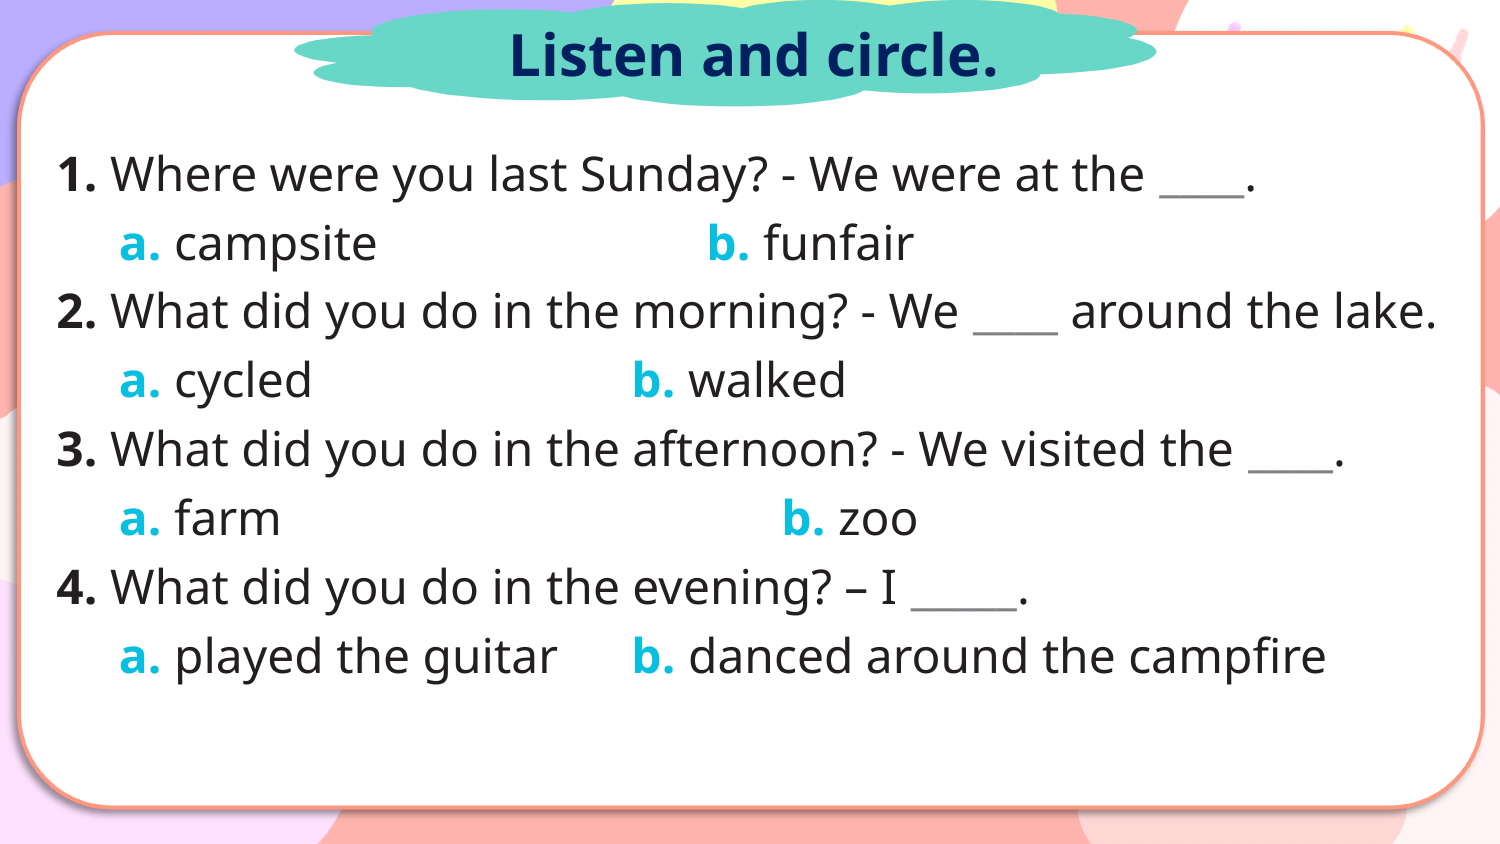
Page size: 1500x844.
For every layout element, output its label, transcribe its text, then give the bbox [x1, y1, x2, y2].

text_box 1. Where were you last Sunday? - We were at the ____. a. campsite b. funfair 2. What did you do in the morning? - We ____ around the lake. a. cycled b. walked 3. What did you do in the afternoon? - We visited the ____. a. farm b. zoo 4. What did you do in the evening? – I _____. a. played the guitar b. danced around the campfire [41, 124, 1459, 691]
text_box Listen and circle. [344, 3, 1163, 69]
picture [0, 0, 1500, 844]
